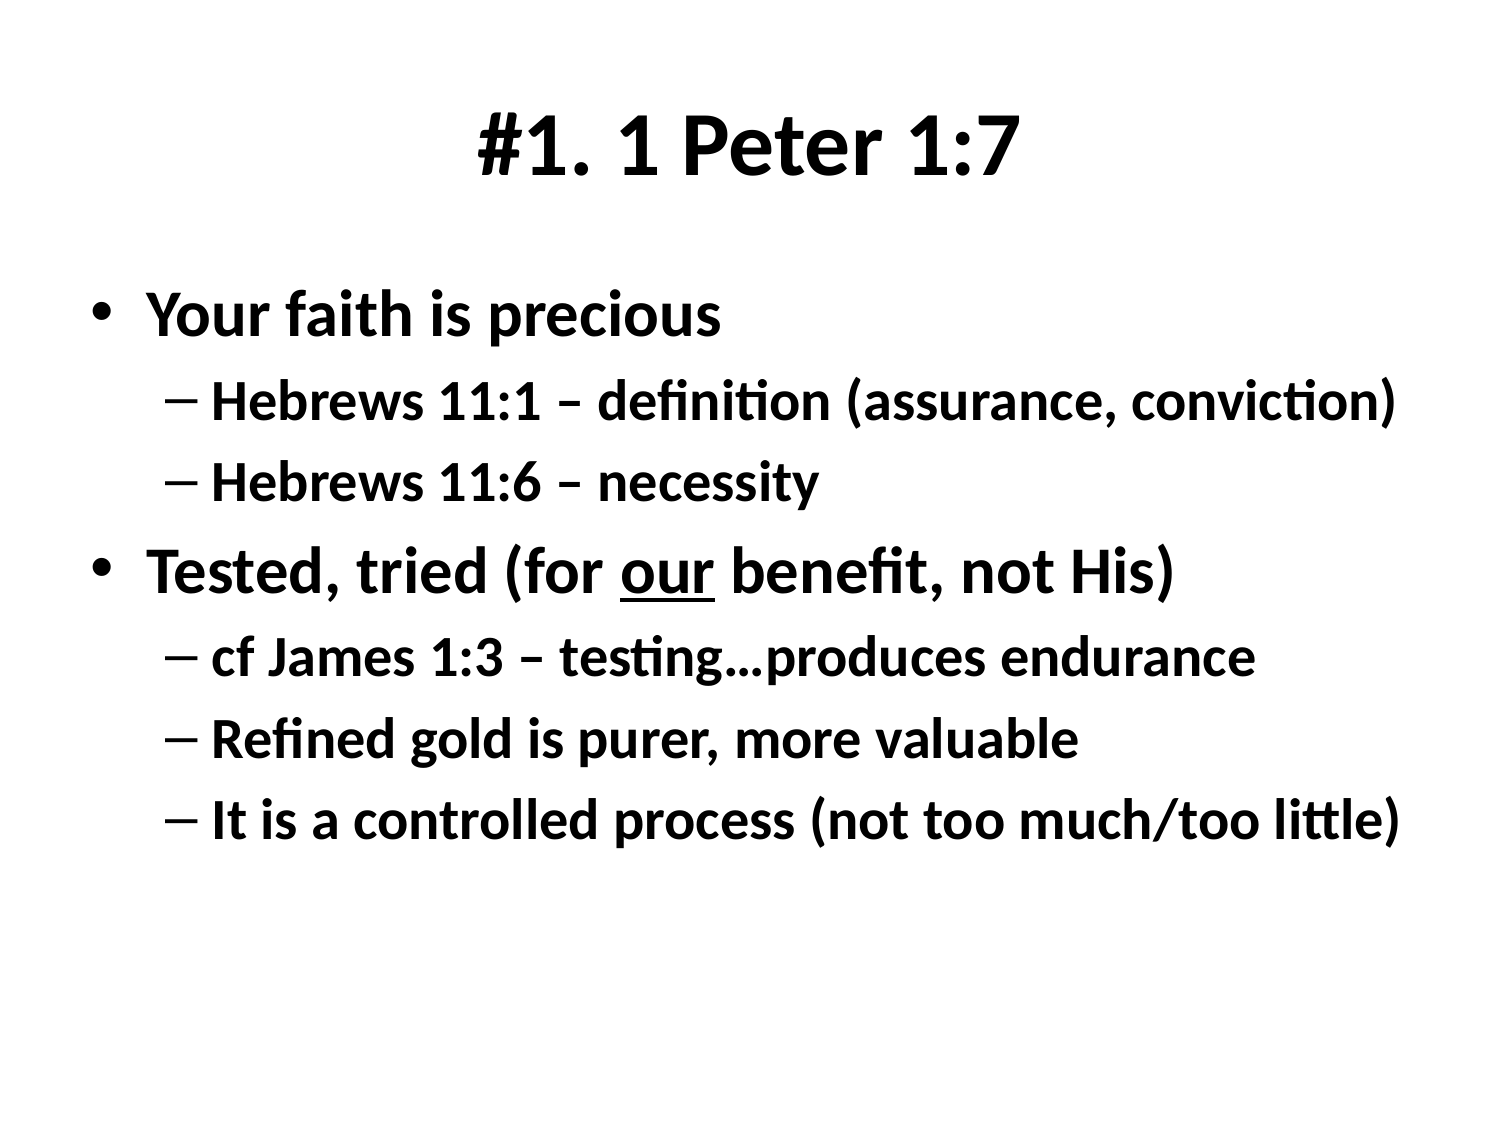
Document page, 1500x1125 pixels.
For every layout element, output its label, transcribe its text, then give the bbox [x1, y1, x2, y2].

title #1. 1 Peter 1:7 [75, 45, 1425, 233]
list Your faith is precious Hebrews 11:1 – definition (assurance, conviction) Hebrews 11:6 – necessity Tested, tried (for our benefit, not His) cf James 1:3 – testing…produces endurance Refined gold is purer, more valuable It is a controlled process (not too much/too little) [75, 262, 1425, 1075]
